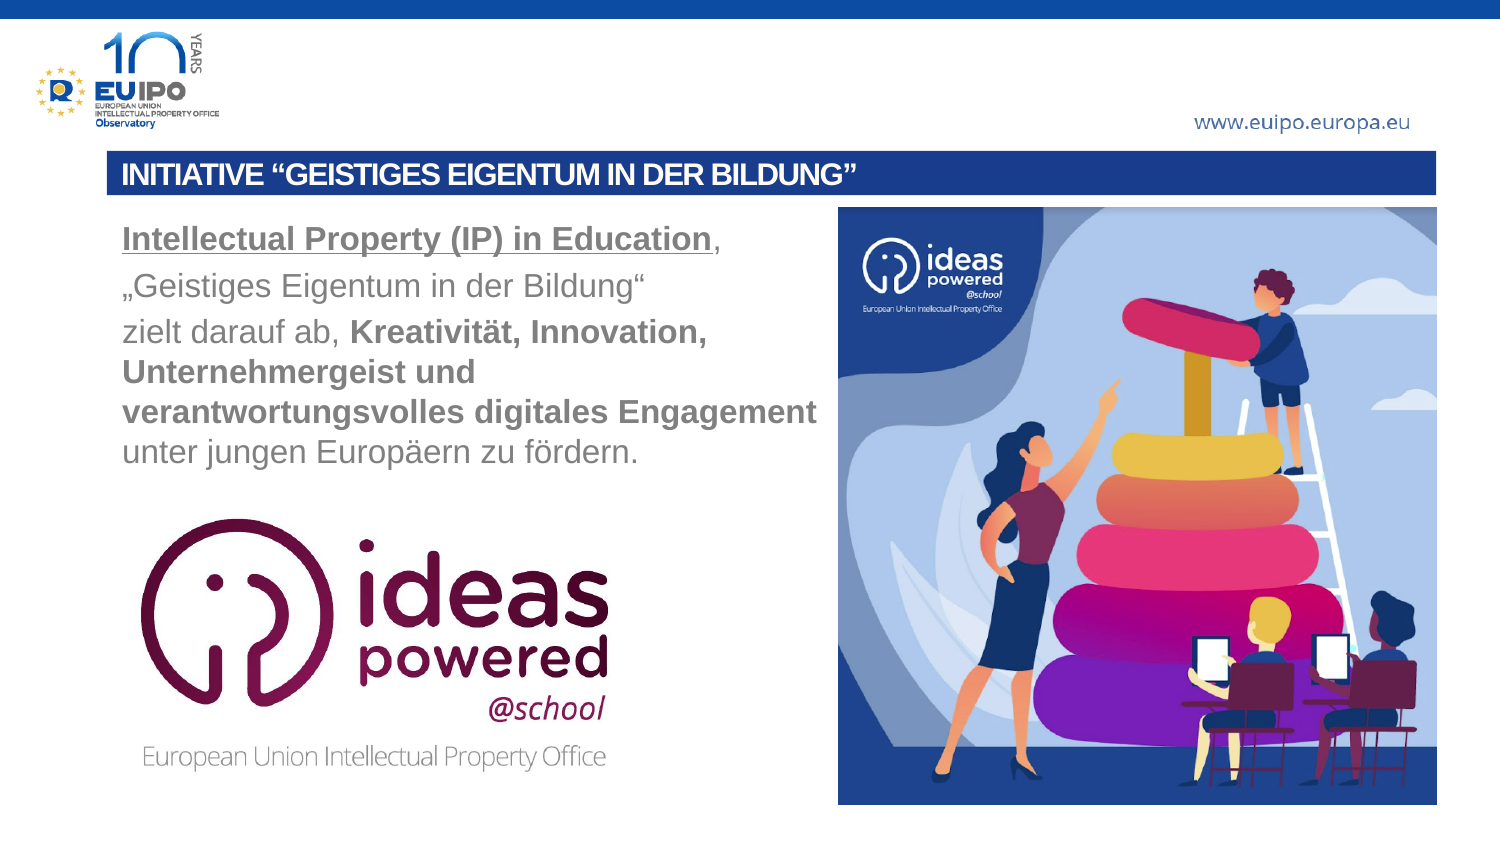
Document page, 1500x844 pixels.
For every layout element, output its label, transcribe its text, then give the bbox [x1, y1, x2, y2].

picture [0, 0, 1500, 844]
list Intellectual Property (IP) in Education, „Geistiges Eigentum in der Bildung“ zielt darauf ab, Kreativität, Innovation, Unternehmergeist und verantwortungsvolles digitales Engagement unter jungen Europäern zu fördern. [107, 209, 835, 502]
text_box INITIATIVE “GEISTIGES EIGENTUM IN DER BILDUNG” [106, 150, 1437, 196]
